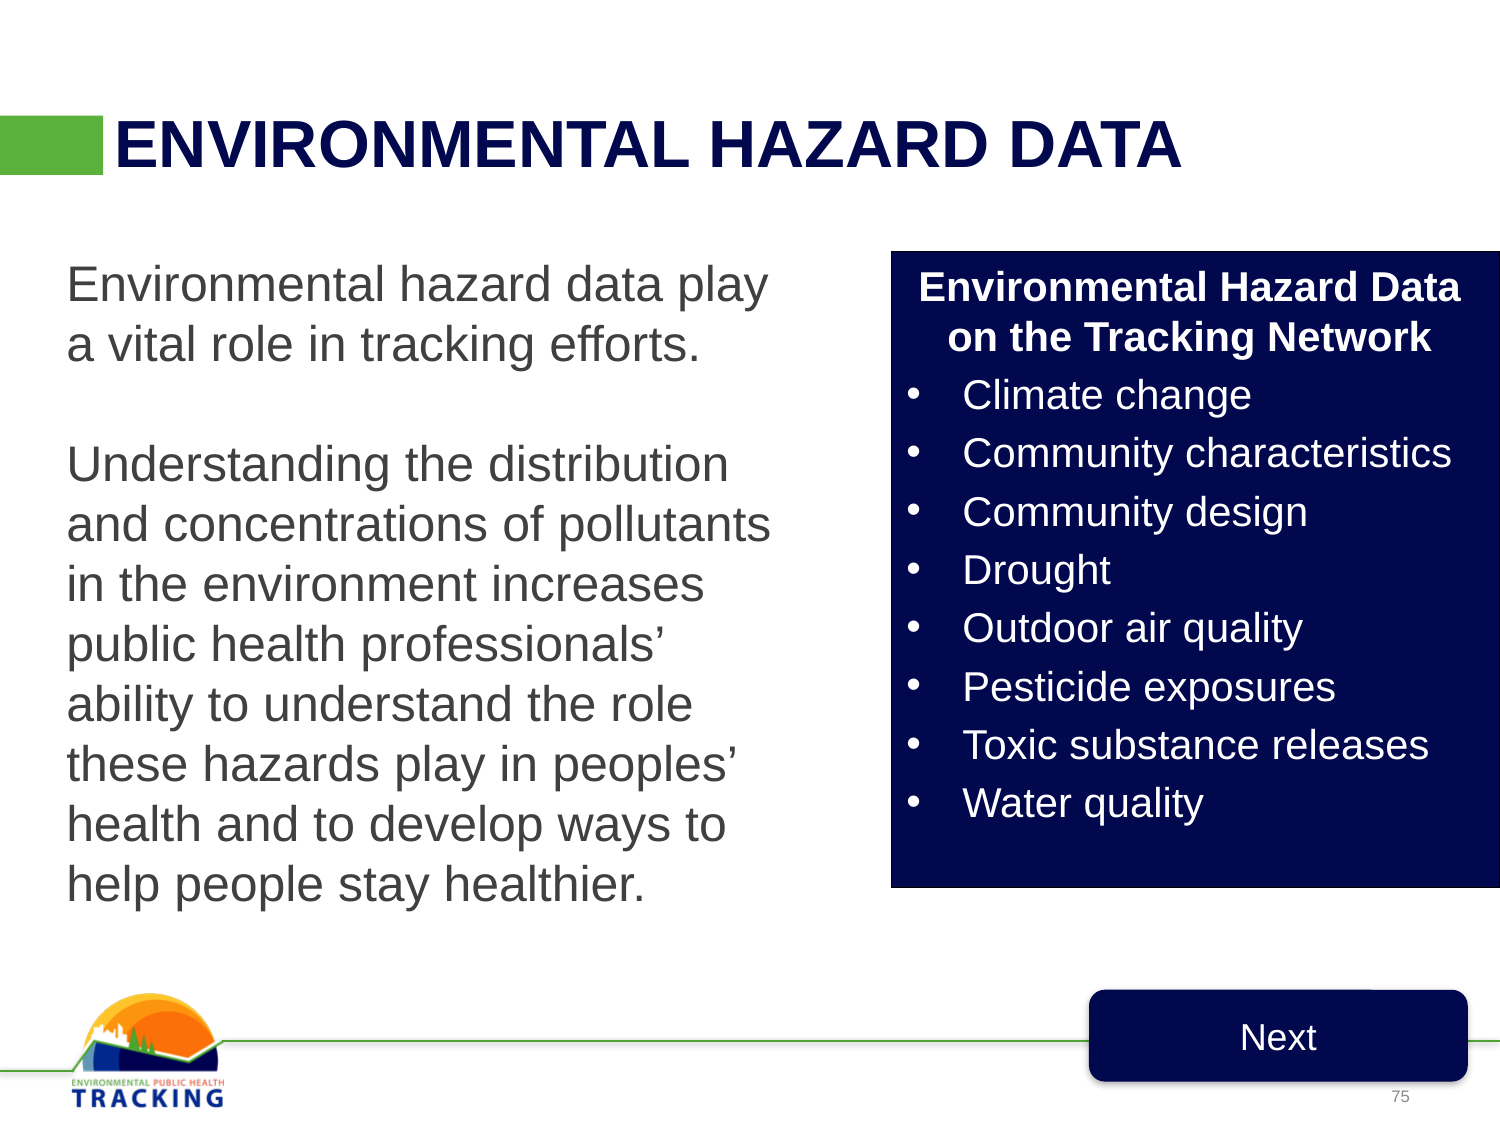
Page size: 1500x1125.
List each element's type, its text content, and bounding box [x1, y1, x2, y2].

title ENVIRONMENTAL HAZARD DATA [99, 46, 1450, 235]
list Environmental Hazard Data on the Tracking Network Climate change Community characteristics Community design Drought Outdoor air quality Pesticide exposures Toxic substance releases Water quality [891, 251, 1500, 888]
text_box Environmental hazard data play a vital role in tracking efforts. Understanding the distribution and concentrations of pollutants in the environment increases public health professionals’ ability to understand the role these hazards play in peoples’ health and to develop ways to help people stay healthier. [51, 243, 819, 919]
picture [57, 977, 241, 1122]
text_box [0, 113, 99, 177]
slide_number 75 [1074, 1066, 1425, 1125]
text_box Next [1088, 989, 1468, 1082]
